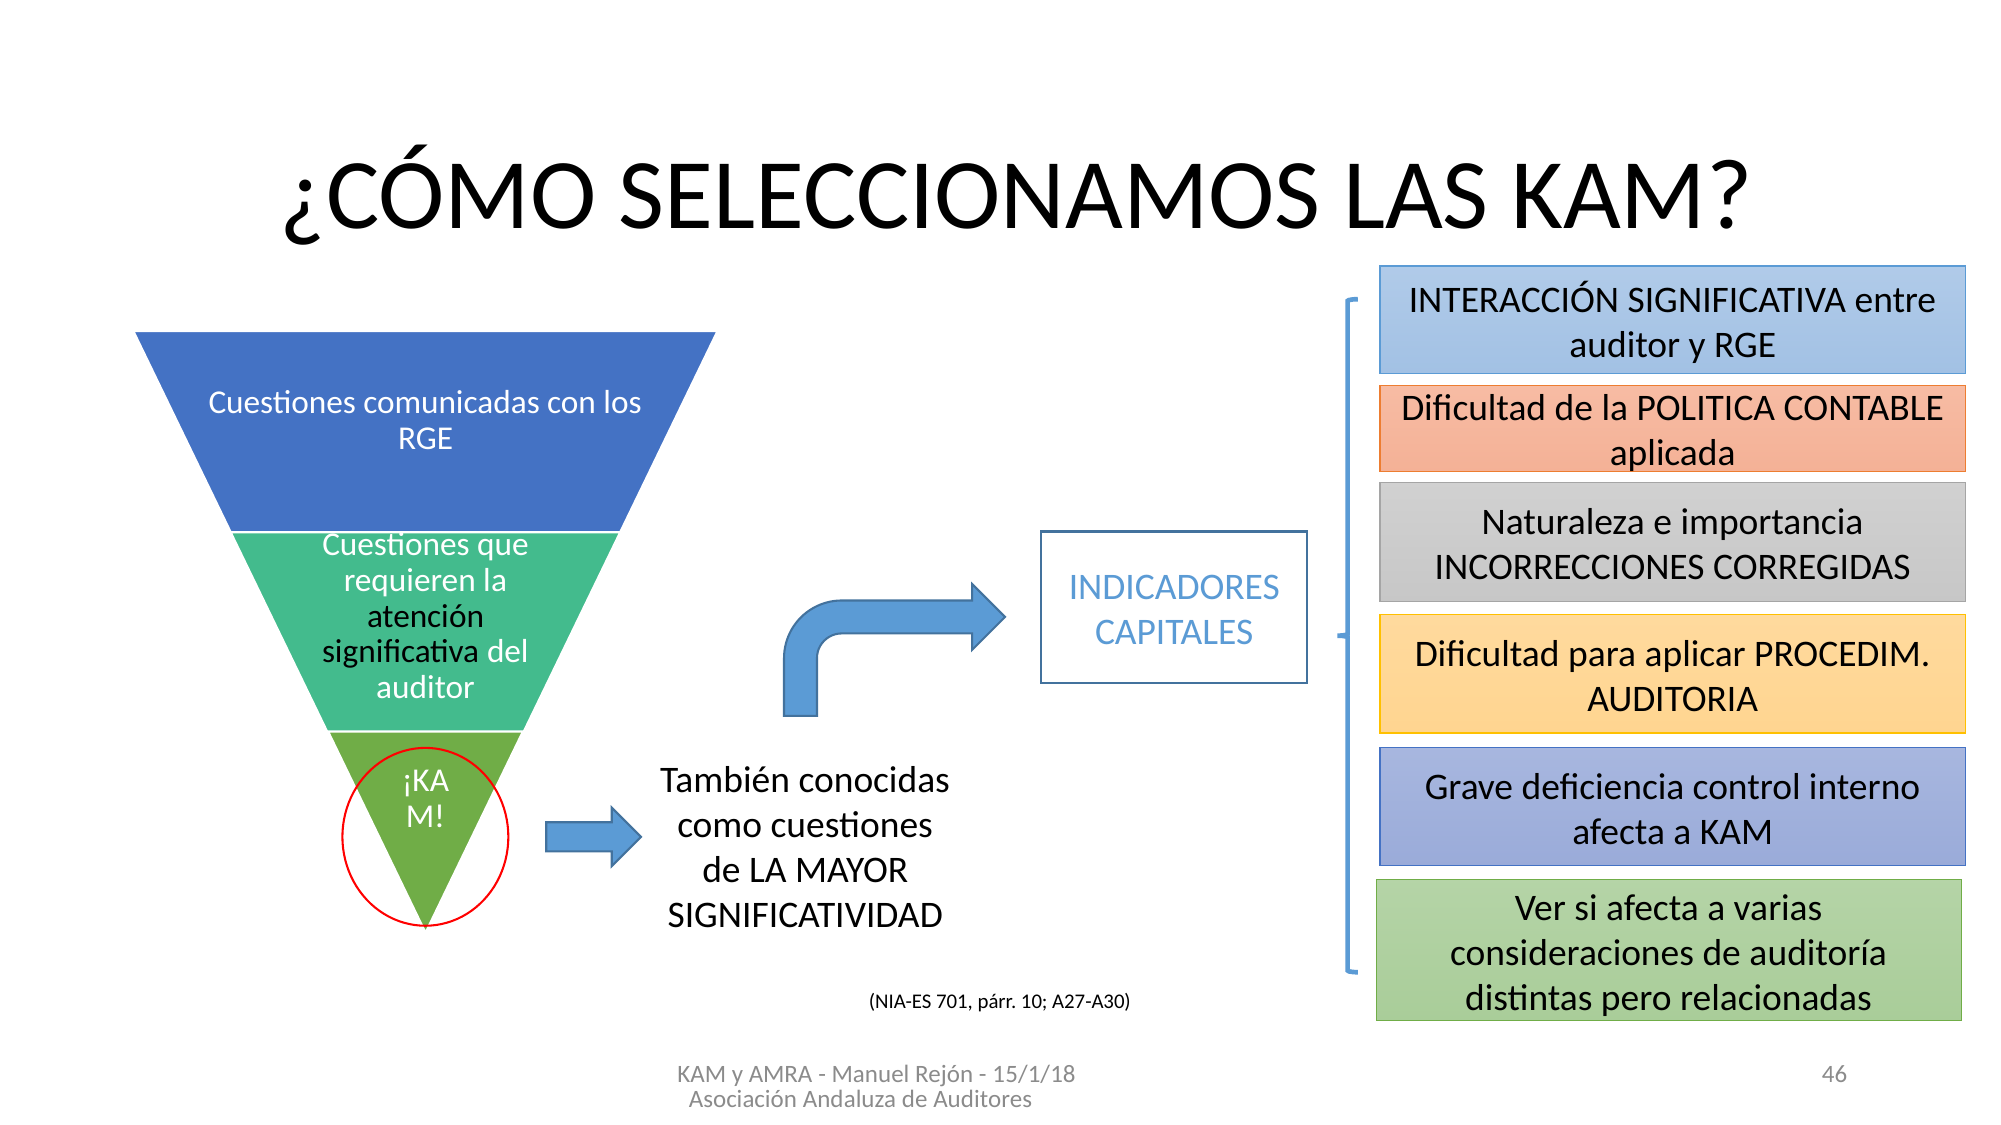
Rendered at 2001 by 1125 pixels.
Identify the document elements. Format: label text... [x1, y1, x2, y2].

text_box Dificultad de la POLITICA CONTABLE aplicada [1379, 385, 1966, 472]
list ¿CÓMO SELECCIONAMOS LAS KAM? [154, 134, 1880, 270]
text_box Dificultad para aplicar PROCEDIM. AUDITORIA [1379, 614, 1966, 734]
slide_number 46 [1412, 1042, 1863, 1103]
text_box También conocidas como cuestiones de LA MAYOR SIGNIFICATIVIDAD [641, 747, 970, 943]
text_box Naturaleza e importancia INCORRECCIONES CORREGIDAS [1379, 482, 1966, 602]
text_box Grave deficiencia control interno afecta a KAM [1379, 747, 1966, 866]
text_box [782, 581, 1007, 717]
text_box Ver si afecta a varias consideraciones de auditoría distintas pero relacionadas [1376, 879, 1962, 1021]
text_box INTERACCIÓN SIGNIFICATIVA entre auditor y RGE [1379, 265, 1966, 374]
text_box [133, 331, 718, 935]
text_box INDICADORES CAPITALES [1040, 530, 1308, 684]
title [137, 59, 1863, 278]
footer KAM y AMRA - Manuel Rejón - 15/1/18 Asociación Andaluza de Auditores [662, 1042, 1338, 1103]
text_box (NIA-ES 701, párr. 10; A27-A30) [797, 980, 1203, 1021]
text_box [1337, 298, 1358, 973]
